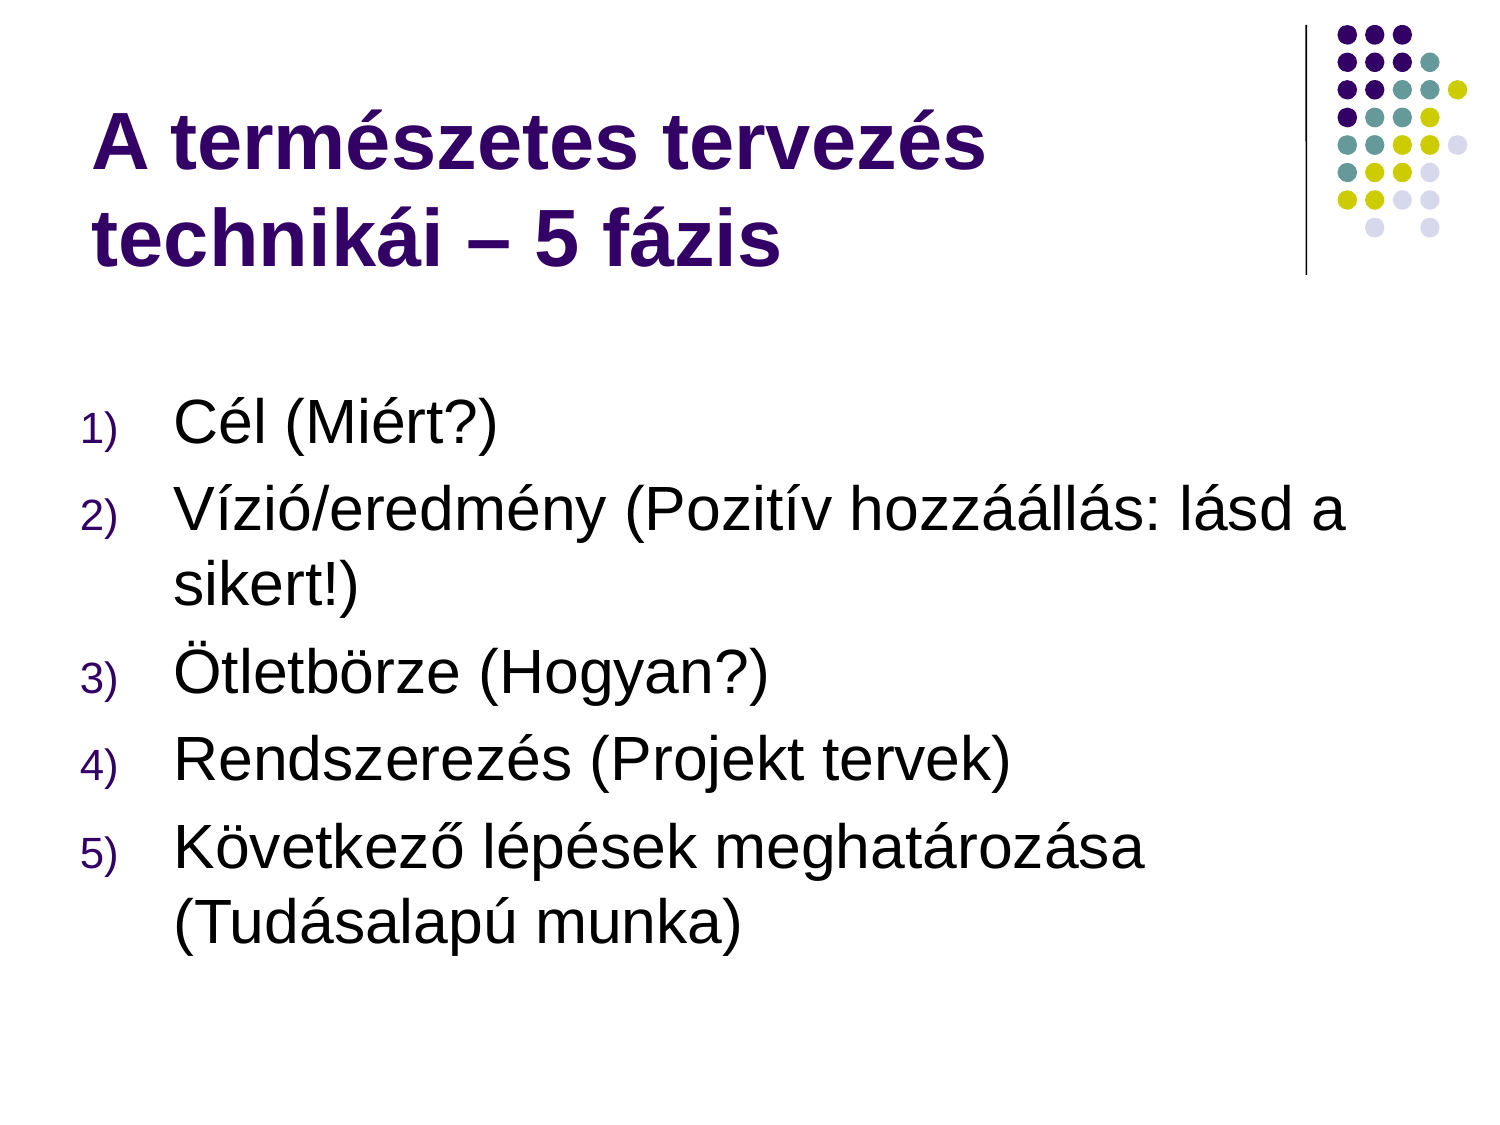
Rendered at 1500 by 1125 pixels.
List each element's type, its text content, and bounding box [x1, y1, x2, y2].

title A természetes tervezés technikái – 5 fázis [76, 77, 1315, 291]
list Cél (Miért?) Vízió/eredmény (Pozitív hozzáállás: lásd a sikert!) Ötletbörze (Hogyan?) Rendszerezés (Projekt tervek) Következő lépések meghatározása (Tudásalapú munka) [64, 373, 1416, 1048]
